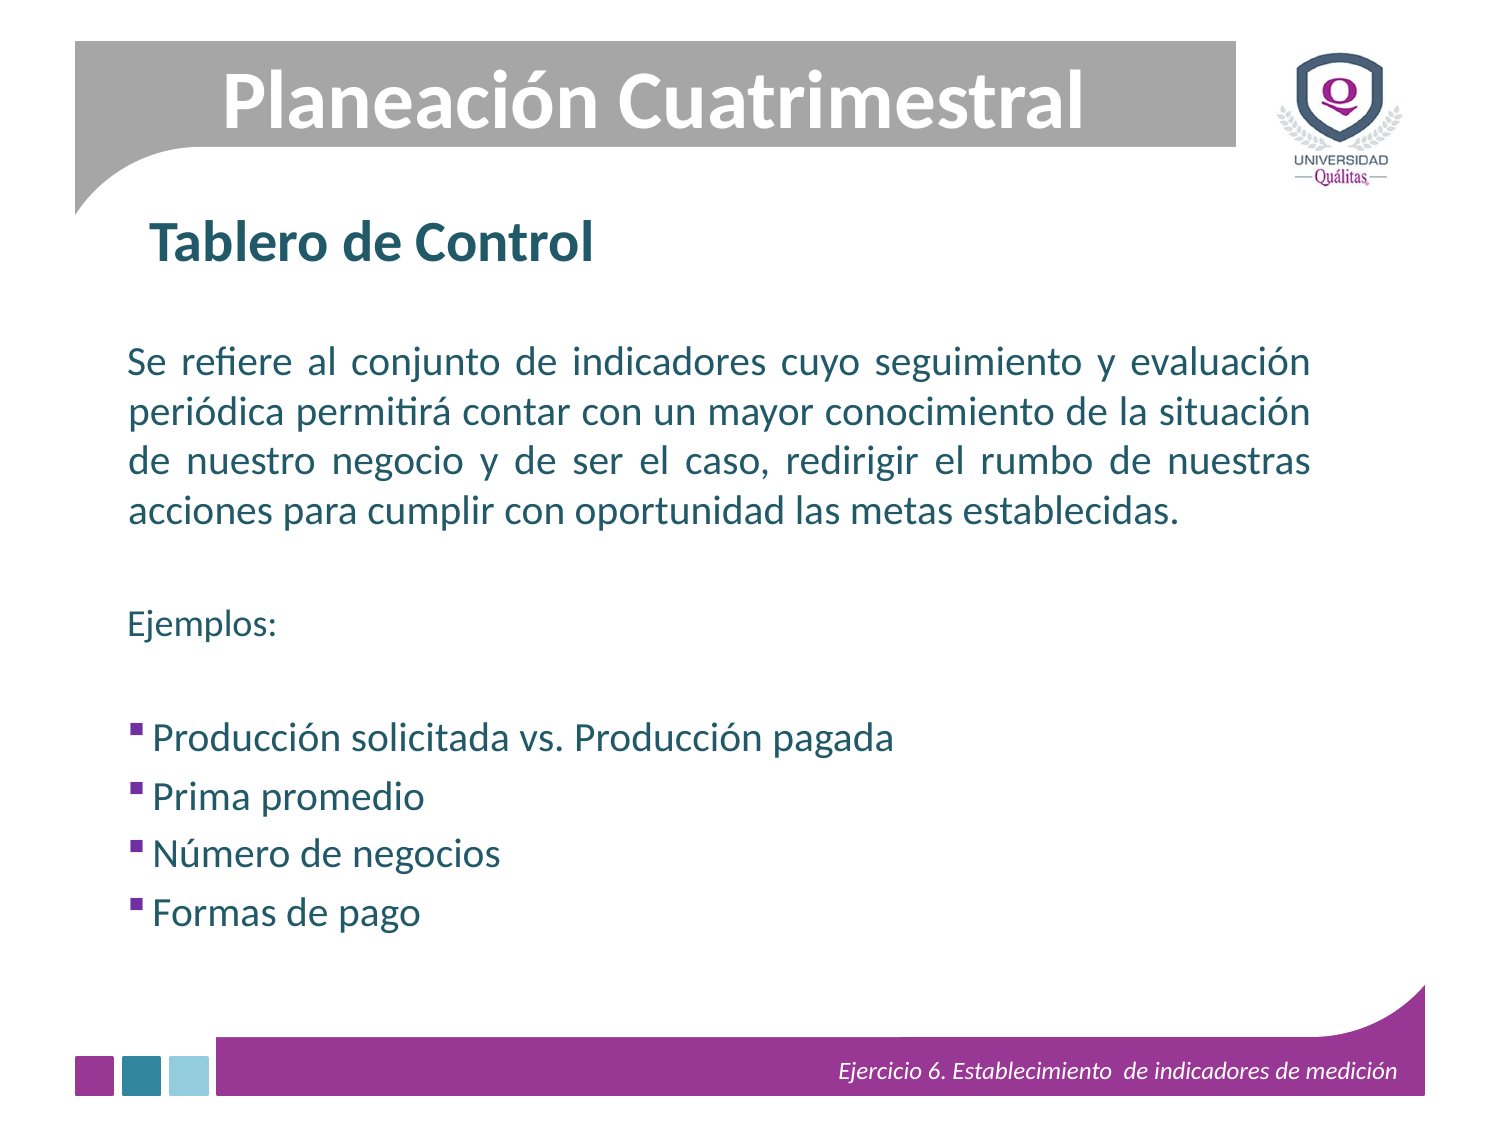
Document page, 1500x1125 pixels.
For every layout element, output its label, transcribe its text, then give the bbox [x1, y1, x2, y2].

subtitle Se refiere al conjunto de indicadores cuyo seguimiento y evaluación periódica permitirá contar con un mayor conocimiento de la situación de nuestro negocio y de ser el caso, redirigir el rumbo de nuestras acciones para cumplir con oportunidad las metas establecidas. Ejemplos: Producción solicitada vs. Producción pagada Prima promedio Número de negocios Formas de pago [112, 326, 1328, 988]
picture [1257, 42, 1424, 209]
title Tablero de Control [100, 196, 644, 279]
text_box Planeación Cuatrimestral [75, 42, 1235, 147]
text_box Ejercicio 6. Establecimiento de indicadores de medición [823, 1046, 1414, 1092]
